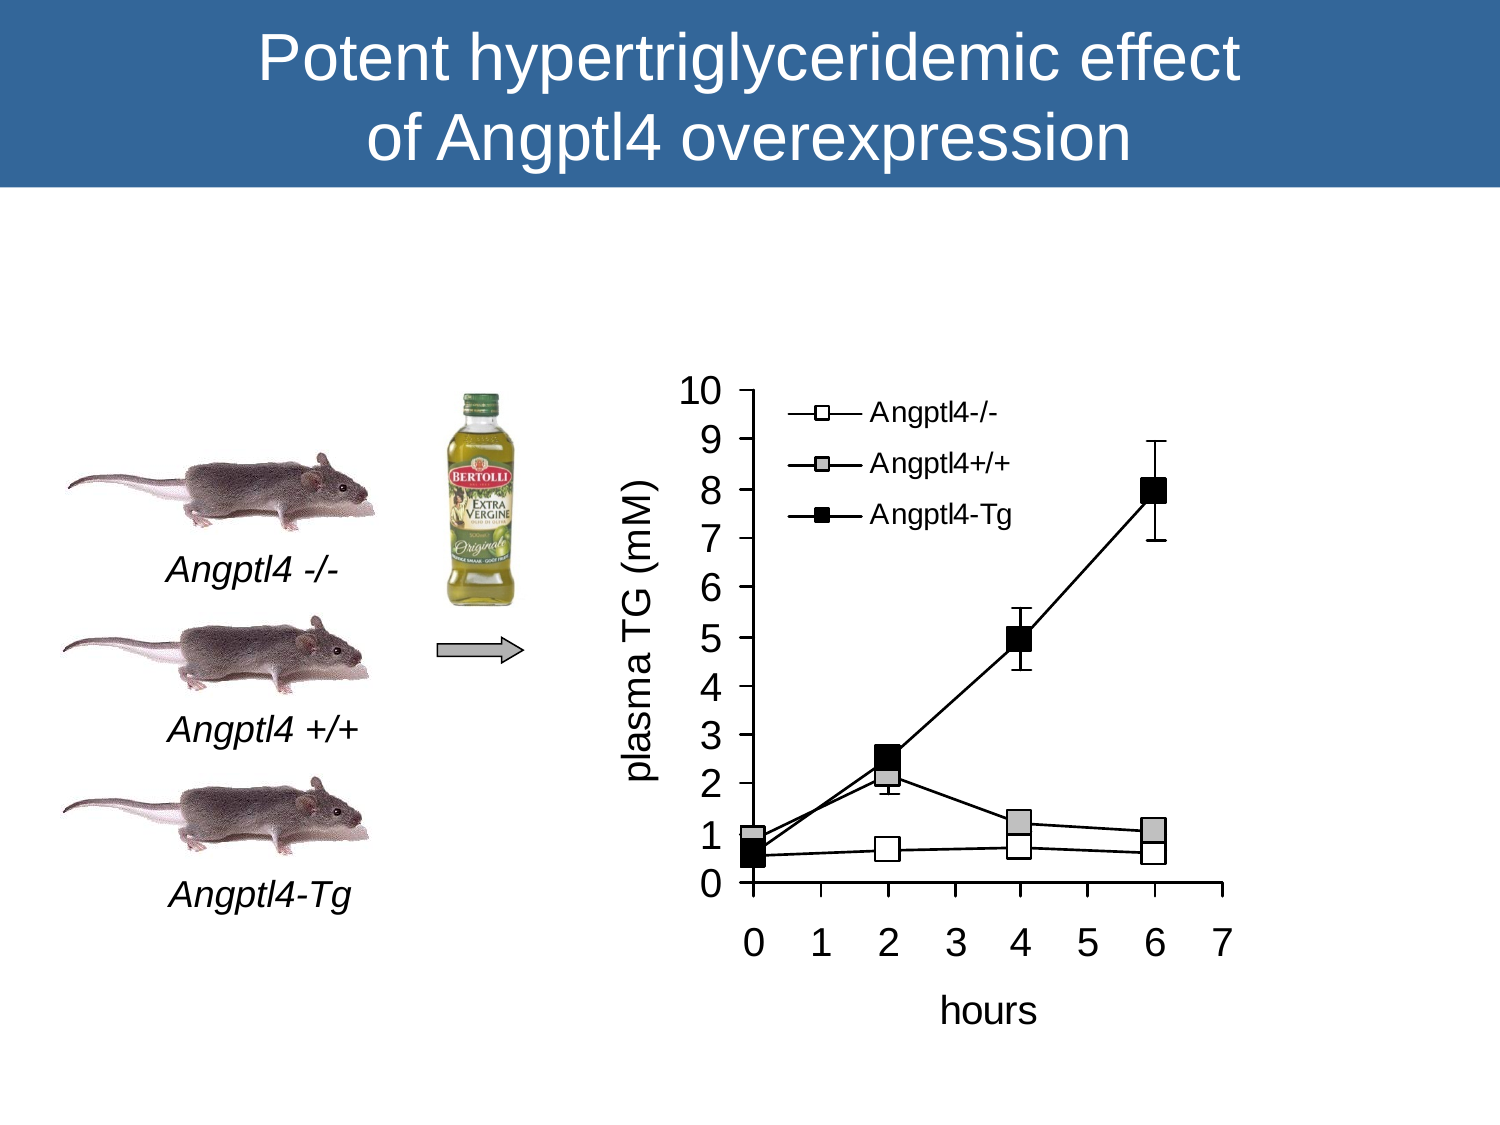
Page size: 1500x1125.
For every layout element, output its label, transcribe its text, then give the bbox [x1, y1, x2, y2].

picture [409, 391, 551, 608]
text_box Angptl4 +/+ [153, 705, 375, 758]
text_box Potent hypertriglyceridemic effect of Angptl4 overexpression [0, 0, 1500, 188]
picture [65, 449, 379, 536]
text_box [437, 637, 524, 663]
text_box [562, 316, 1500, 1088]
text_box Angptl4-Tg [154, 868, 367, 923]
picture [59, 773, 373, 859]
picture [59, 612, 373, 698]
text_box Angptl4 -/- [151, 544, 354, 598]
